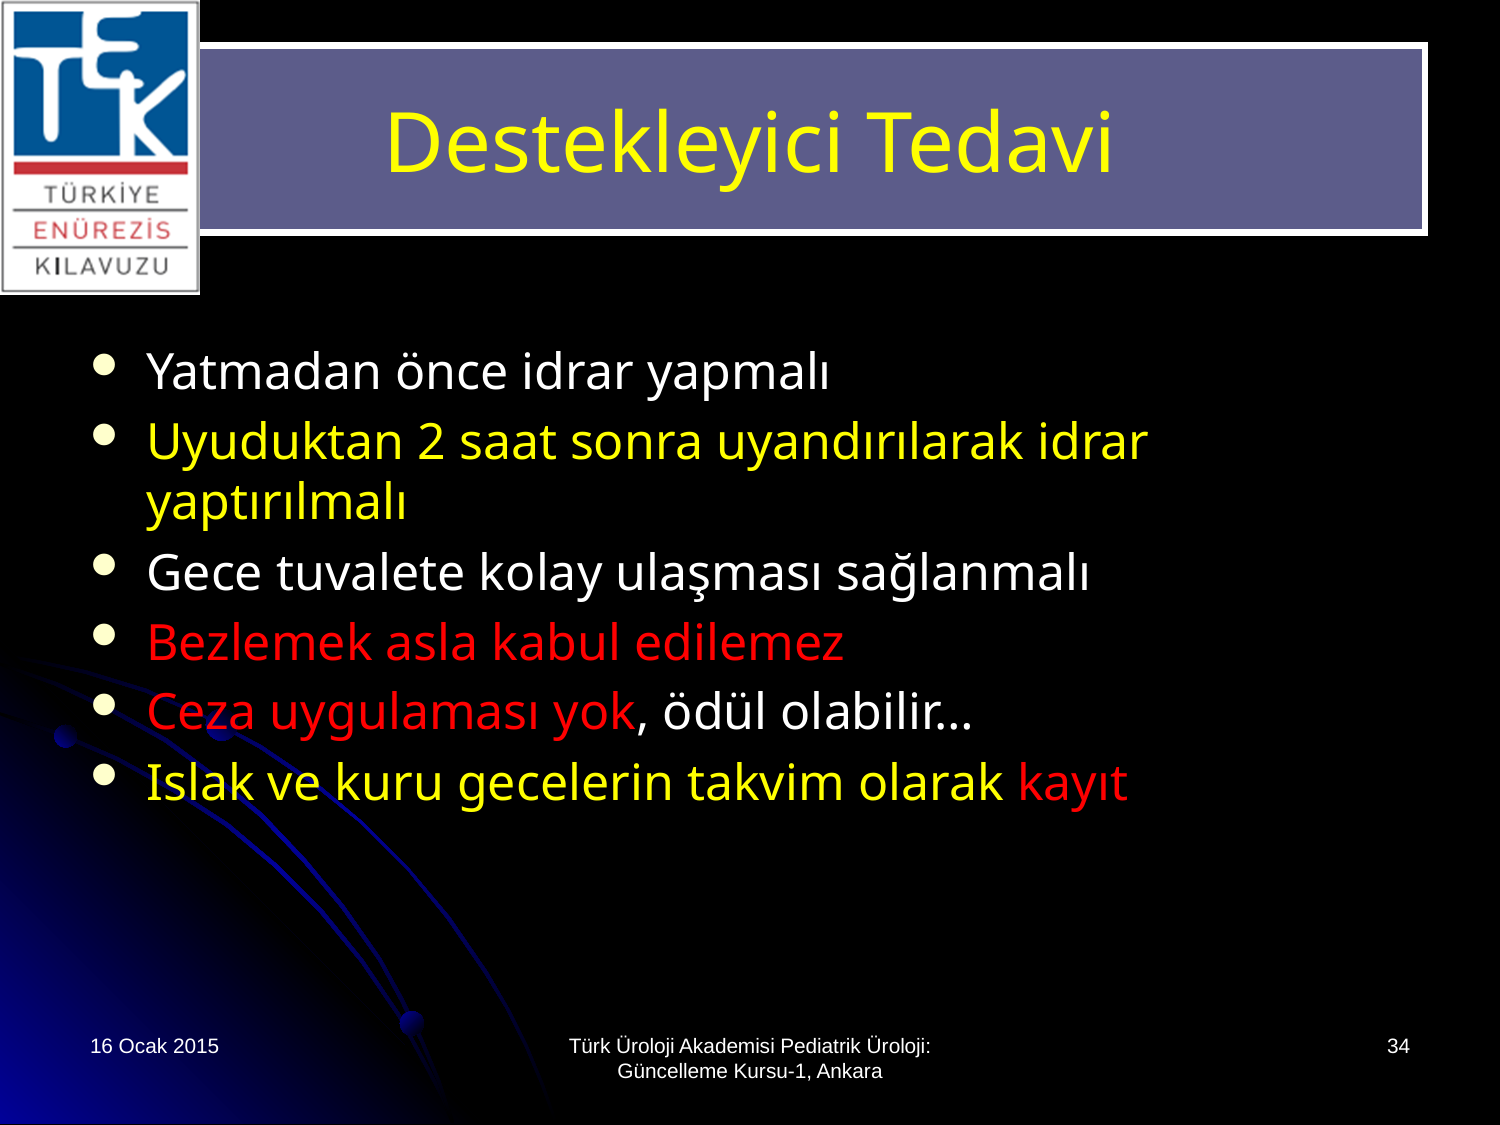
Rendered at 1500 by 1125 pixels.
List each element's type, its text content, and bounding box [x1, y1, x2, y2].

slide_number 34 [1074, 1024, 1426, 1101]
footer Türk Üroloji Akademisi Pediatrik Üroloji: Güncelleme Kursu-1, Ankara [512, 1024, 988, 1101]
slide_number 16 Ocak 2015 [74, 1024, 426, 1101]
list Yatmadan önce idrar yapmalı Uyuduktan 2 saat sonra uyandırılarak idrar yaptırılmalı Gece tuvalete kolay ulaşması sağlanmalı Bezlemek asla kabul edilemez Ceza uygulaması yok, ödül olabilir… Islak ve kuru gecelerin takvim olarak kayıt [74, 262, 1426, 1006]
picture [0, 0, 201, 296]
title Destekleyici Tedavi [204, 42, 1428, 236]
